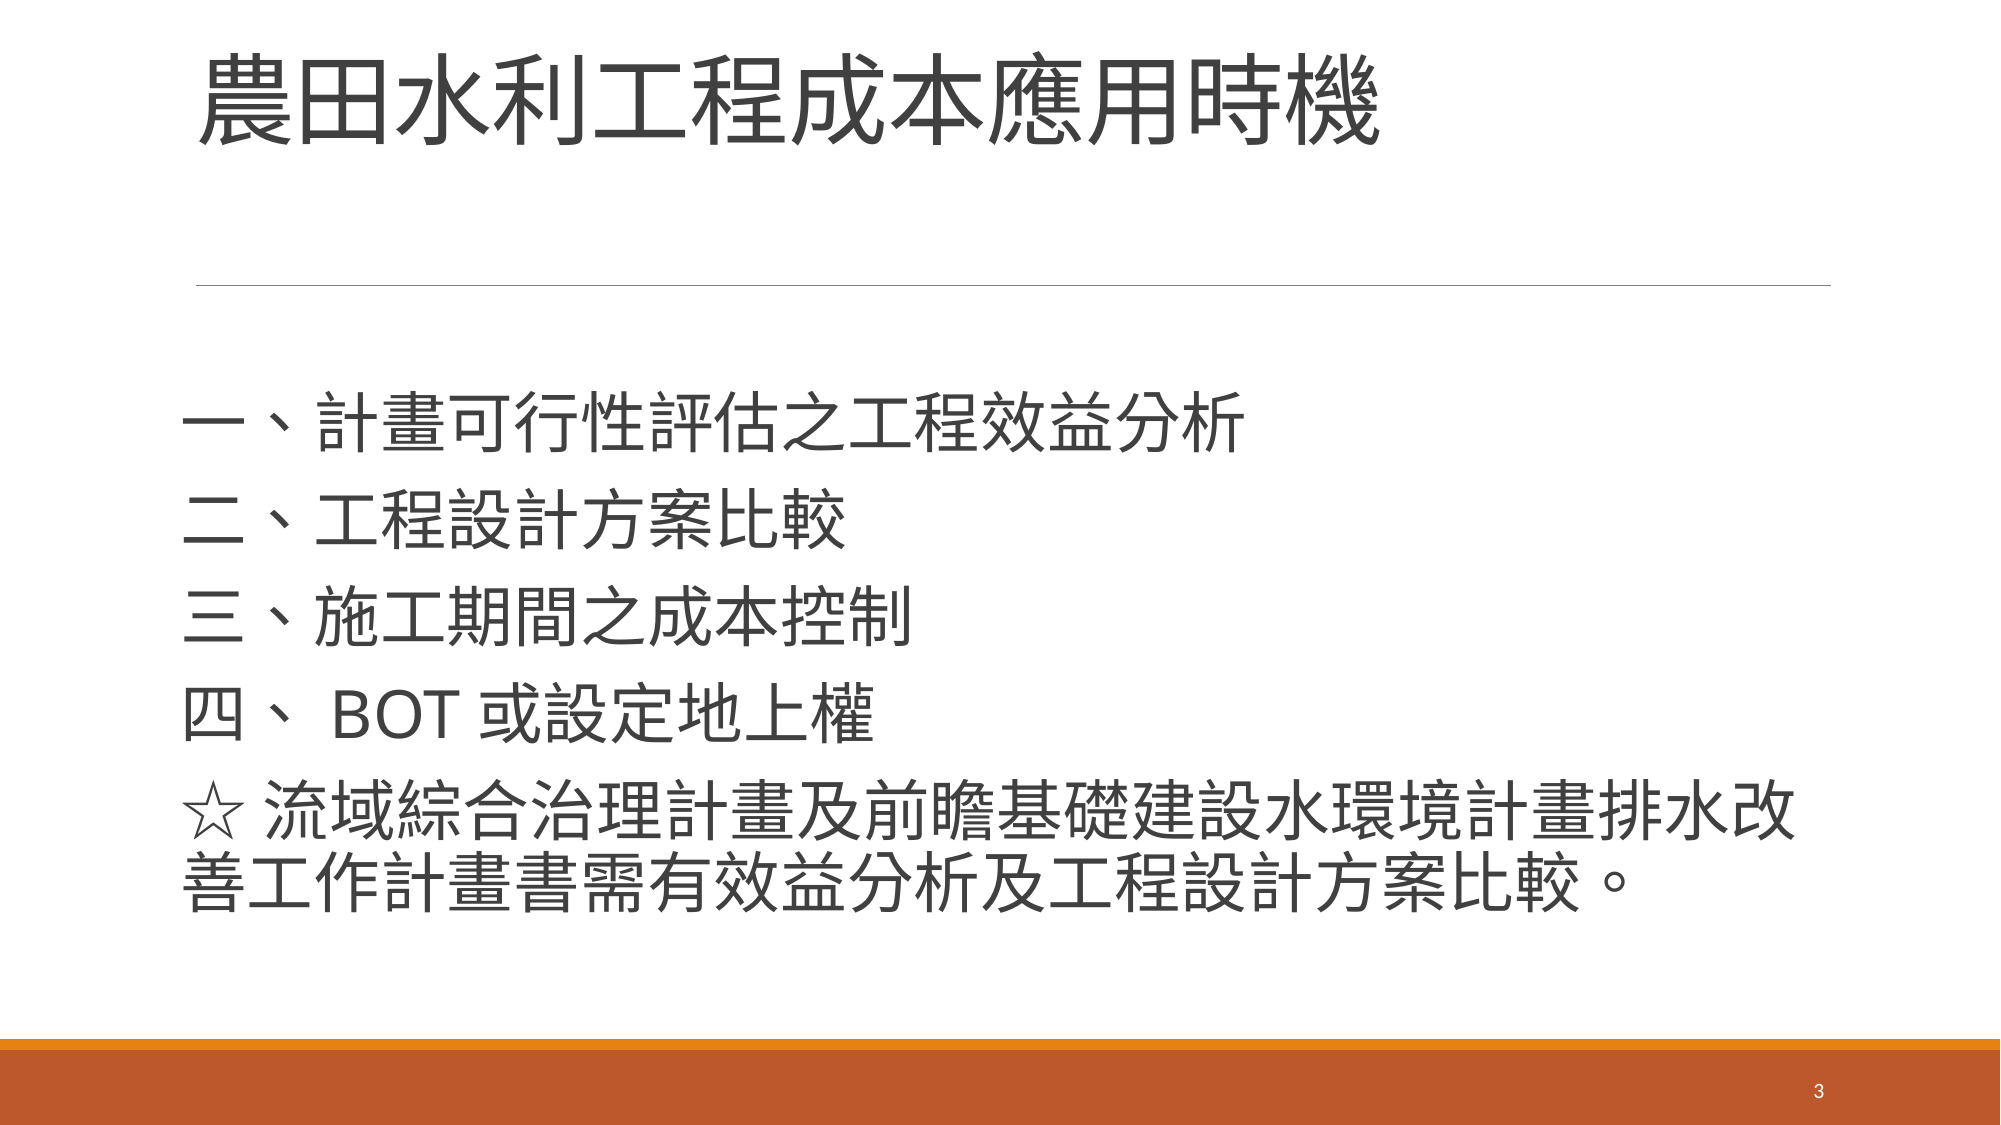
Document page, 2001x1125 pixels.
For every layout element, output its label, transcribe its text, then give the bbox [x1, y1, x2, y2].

list 一、計畫可行性評估之工程效益分析 二、工程設計方案比較 三、施工期間之成本控制 四、BOT或設定地上權 ☆流域綜合治理計畫及前瞻基礎建設水環境計畫排水改善工作計畫書需有效益分析及工程設計方案比較。 [180, 302, 1830, 963]
slide_number 3 [1624, 1059, 1840, 1120]
title 農田水利工程成本應用時機 [180, 47, 1830, 285]
